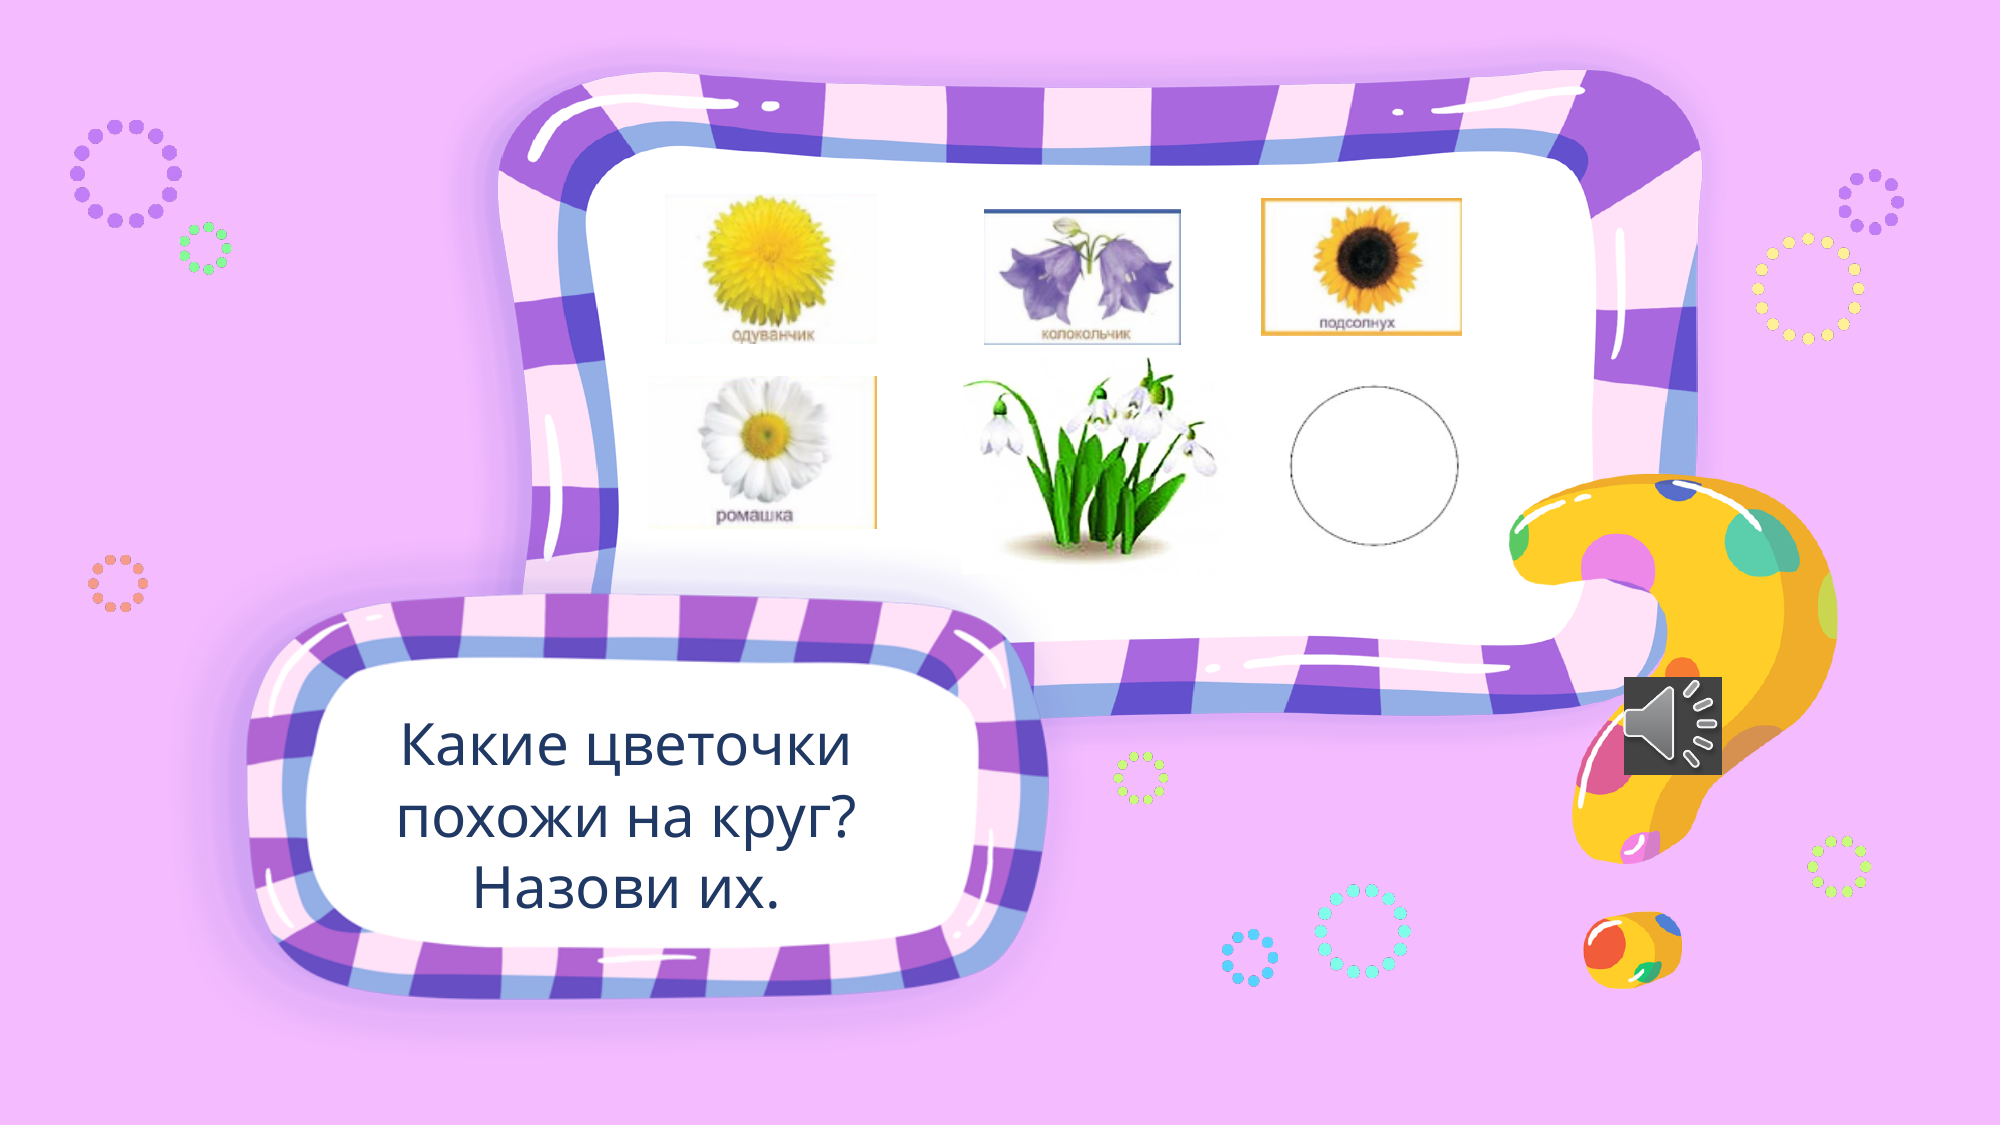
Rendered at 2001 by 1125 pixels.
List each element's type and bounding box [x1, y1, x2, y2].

picture [167, 33, 1872, 1058]
picture [1308, 863, 1417, 990]
picture [1213, 919, 1282, 989]
picture [61, 111, 235, 278]
picture [84, 546, 149, 614]
picture [1748, 158, 1908, 347]
